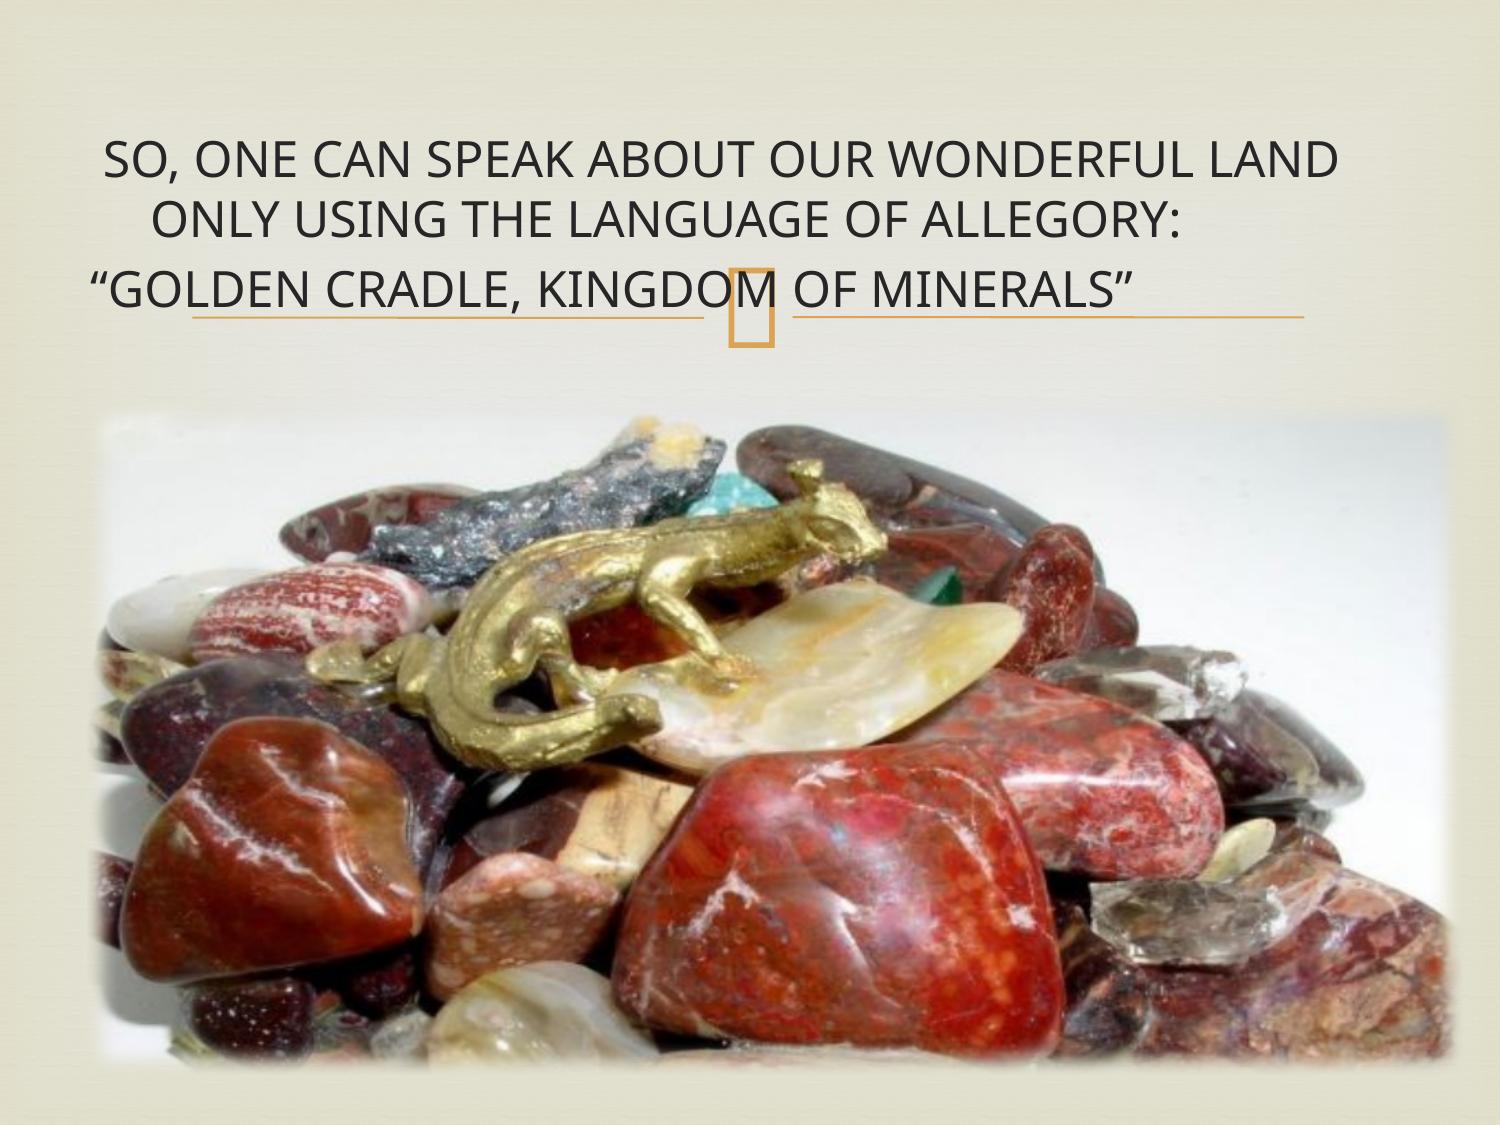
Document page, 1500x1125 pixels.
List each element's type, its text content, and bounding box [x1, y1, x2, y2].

list SO, ONE CAN SPEAK ABOUT OUR WONDERFUL LAND ONLY USING THE LANGUAGE OF ALLEGORY: “GOLDEN CRADLE, KINGDOM OF MINERALS” [75, 50, 1425, 1006]
picture [86, 399, 1465, 1076]
